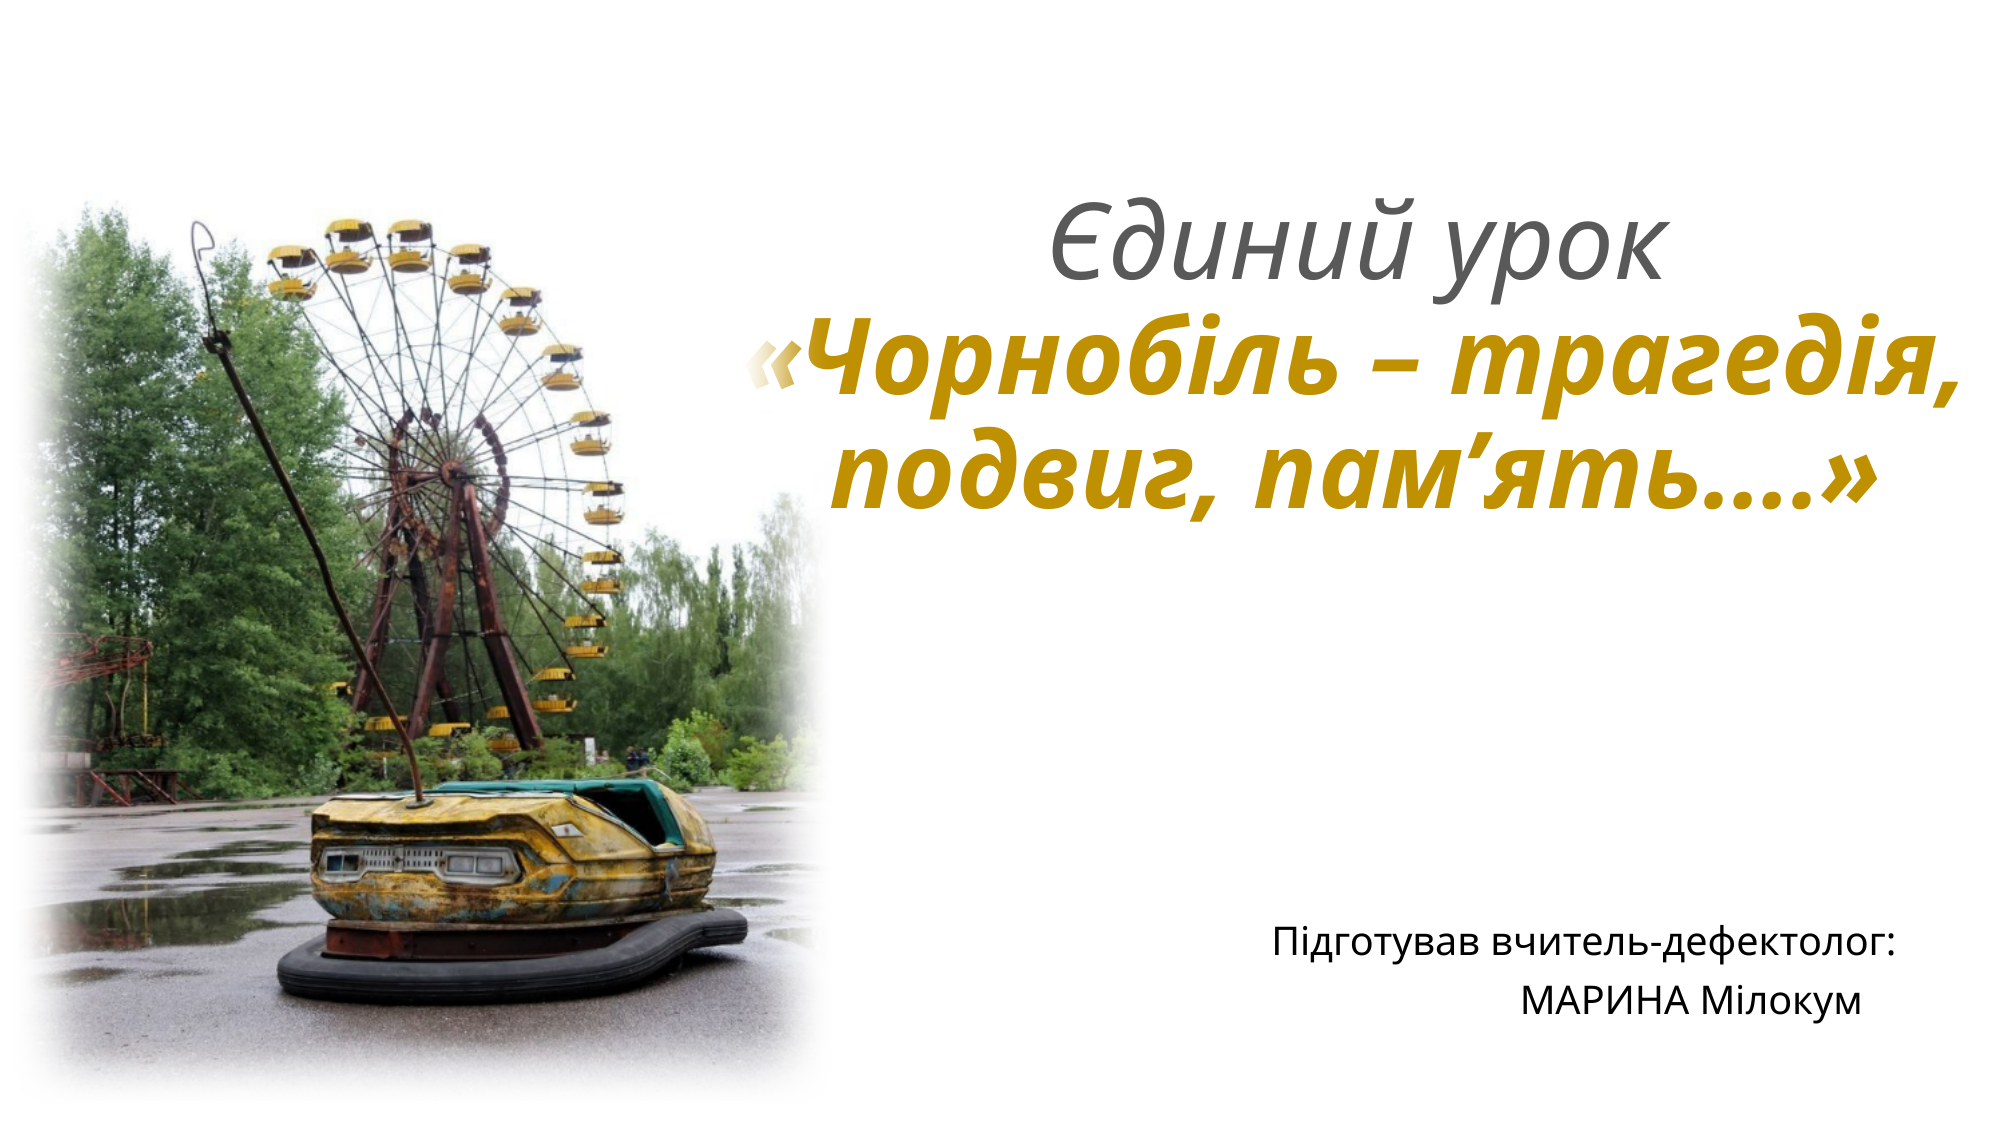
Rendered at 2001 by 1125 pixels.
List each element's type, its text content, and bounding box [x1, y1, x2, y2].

title Єдиний урок «Чорнобіль – трагедія, подвиг, пам’ять….» [834, 67, 1986, 540]
picture [13, 19, 834, 1109]
subtitle Підготував вчитель-дефектолог: МАРИНА Мілокум [1235, 914, 1933, 1079]
